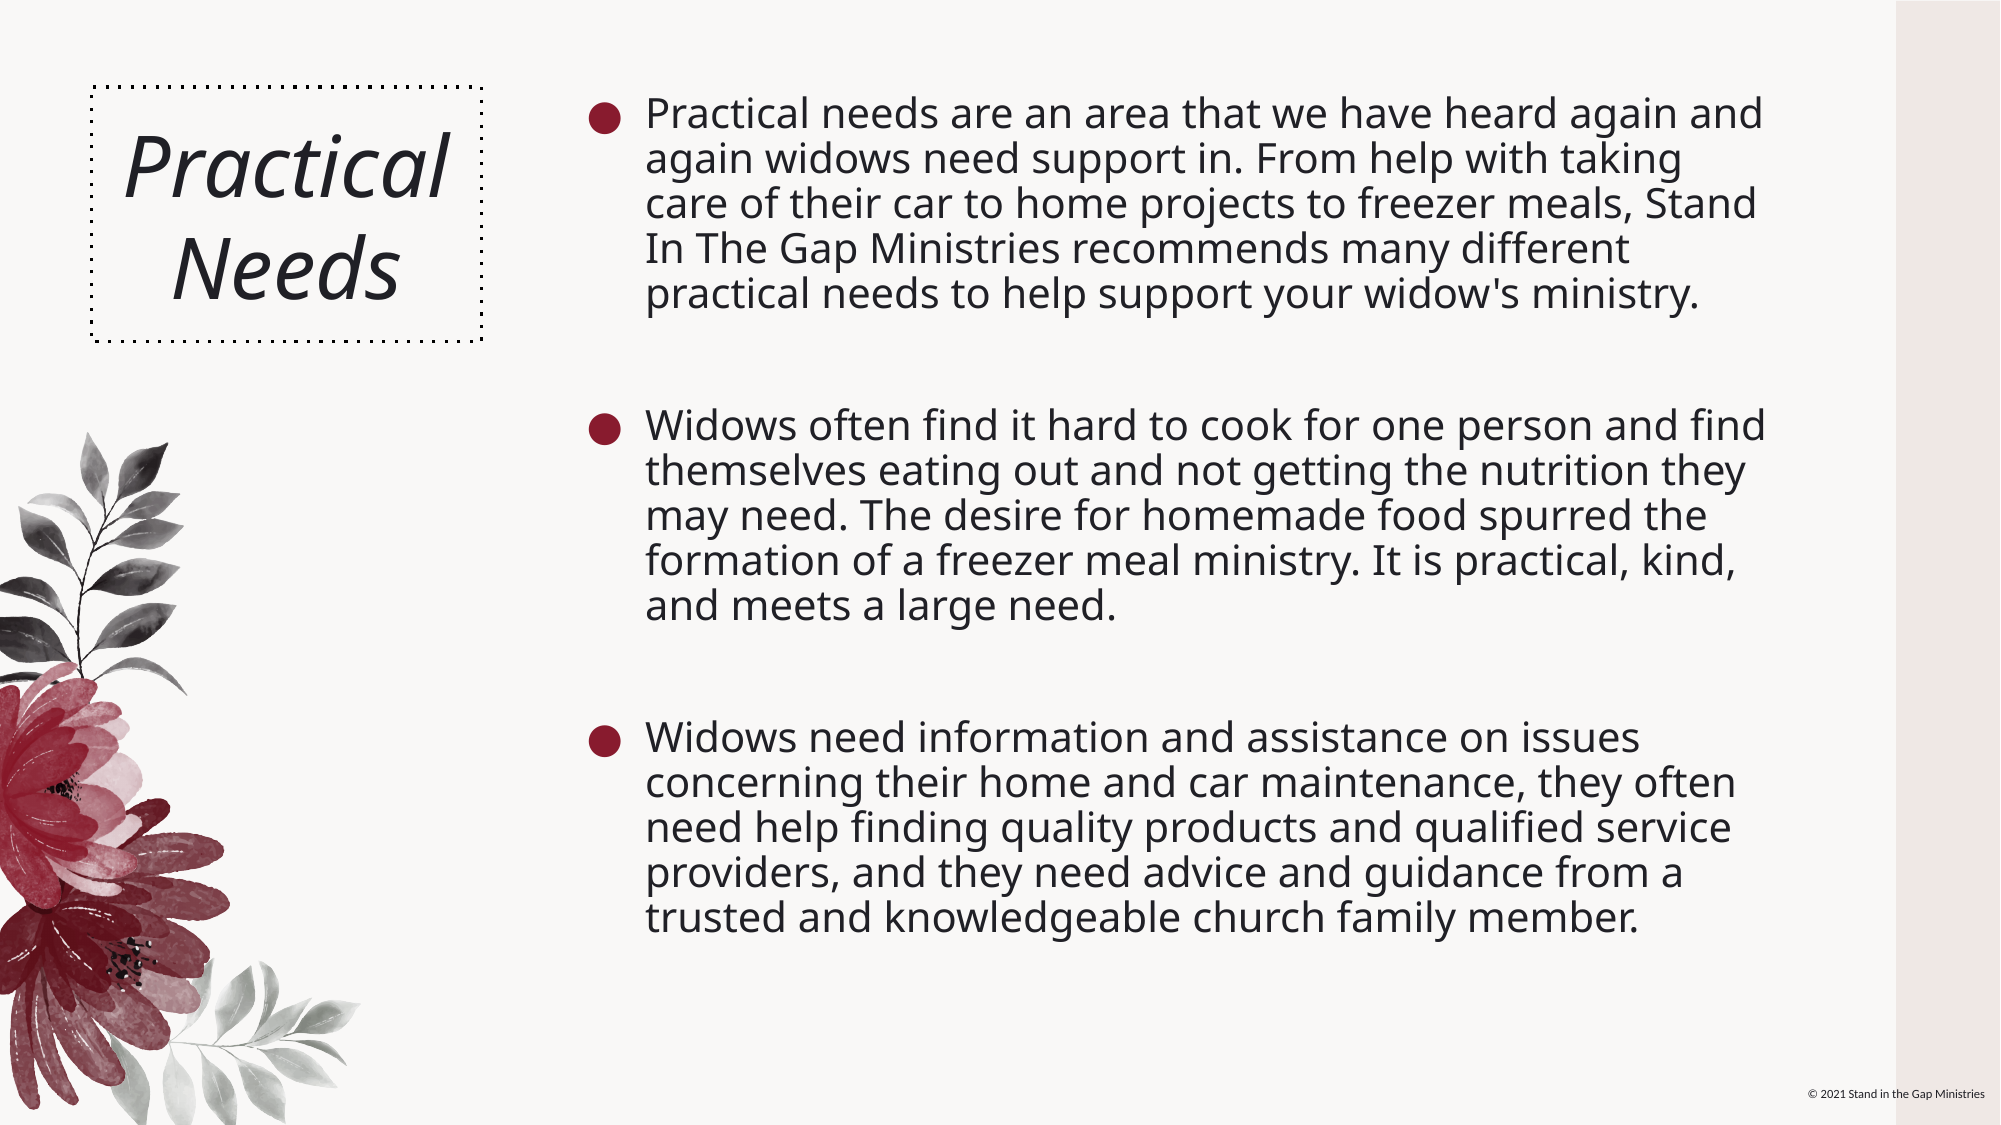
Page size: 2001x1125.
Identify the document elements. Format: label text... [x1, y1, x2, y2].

picture [0, 393, 390, 1125]
text_box Practical Needs [91, 86, 482, 342]
text_box © 2021 Stand in the Gap Ministries [1568, 1090, 2000, 1125]
list Practical needs are an area that we have heard again and again widows need support in. From help with taking care of their car to home projects to freezer meals, Stand In The Gap Ministries recommends many different practical needs to help support your widow's ministry. Widows often find it hard to cook for one person and find themselves eating out and not getting the nutrition they may need. The desire for homemade food spurred the formation of a freezer meal ministry. It is practical, kind, and meets a large need. Widows need information and assistance on issues concerning their home and car maintenance, they often need help finding quality products and qualified service providers, and they need advice and guidance from a trusted and knowledgeable church family member. [555, 85, 1785, 786]
